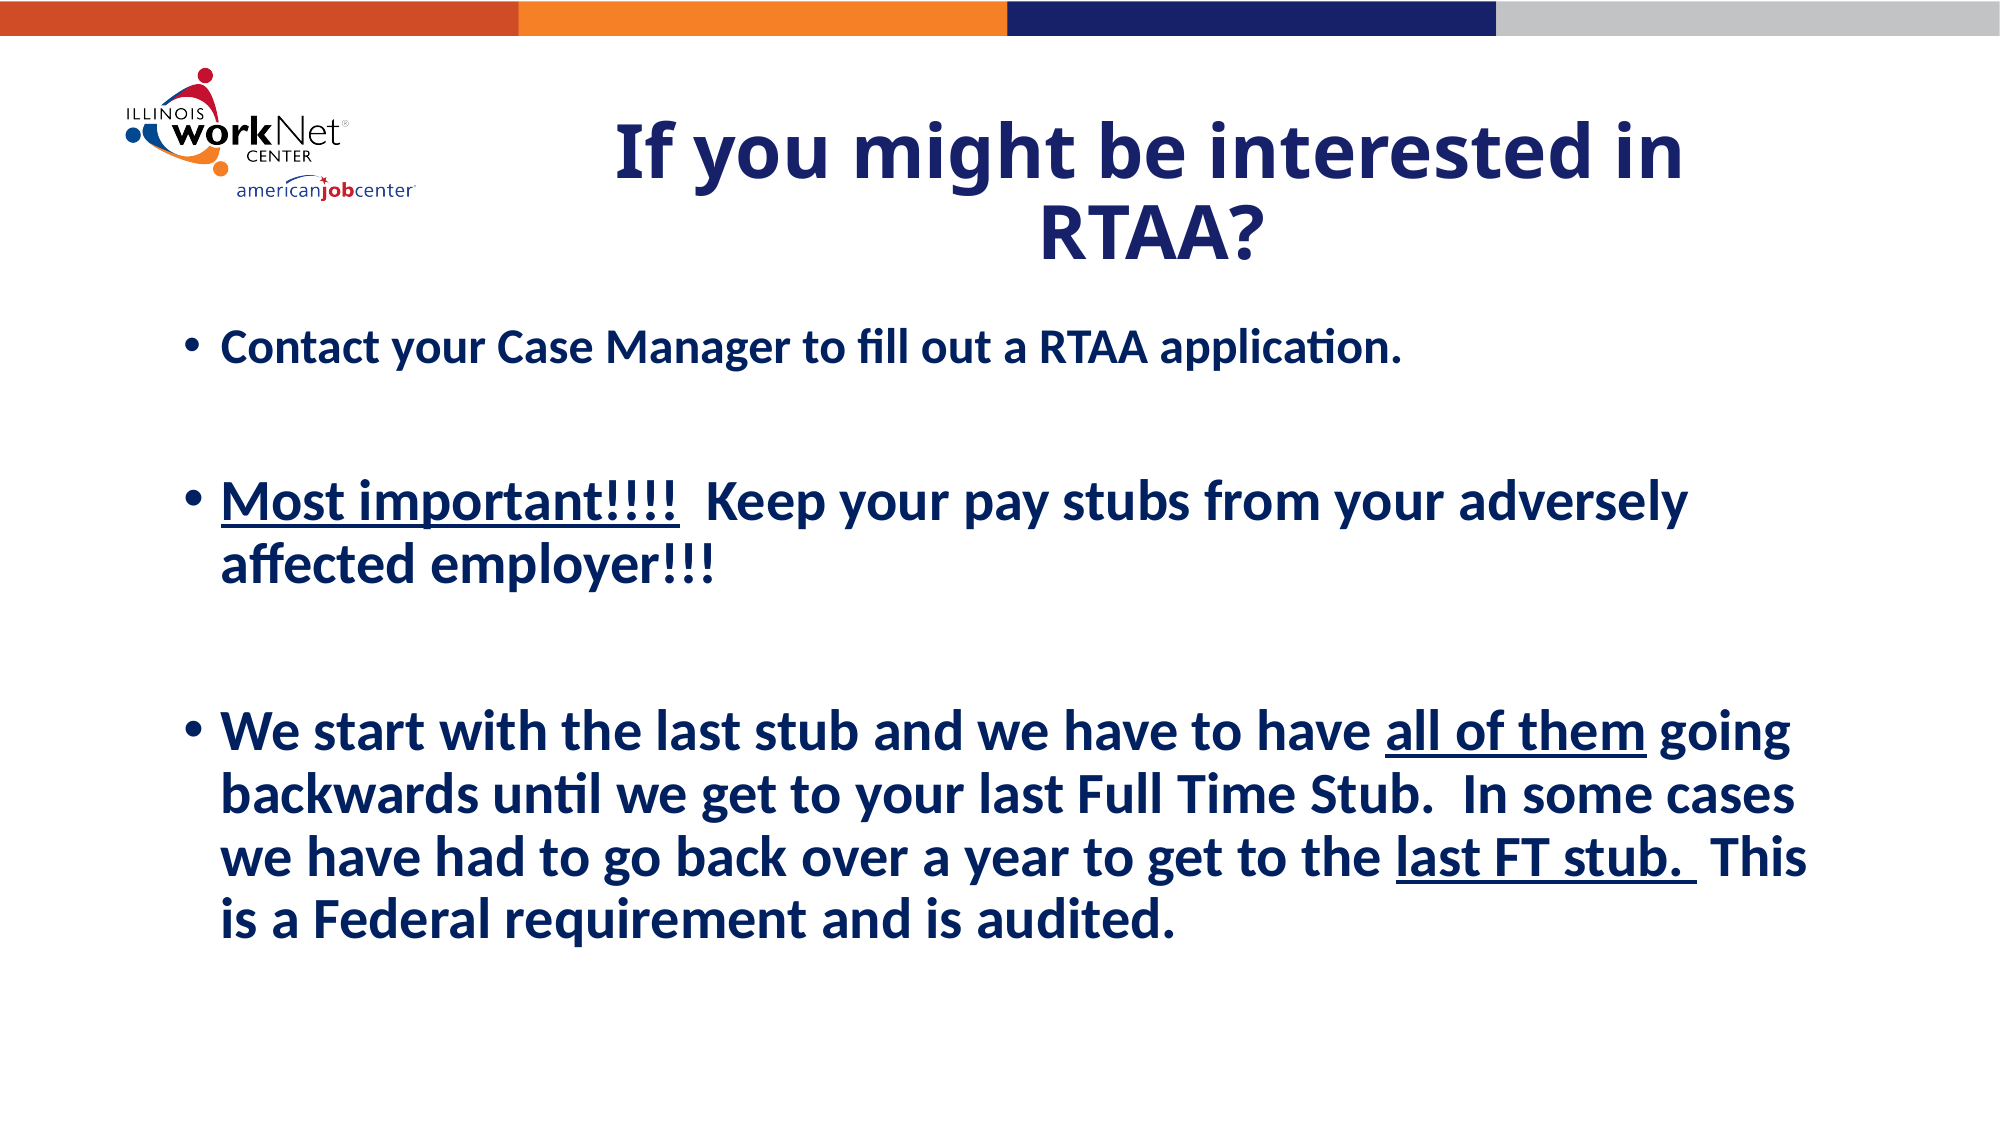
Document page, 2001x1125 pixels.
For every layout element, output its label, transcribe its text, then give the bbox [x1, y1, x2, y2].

picture [0, 0, 2000, 1125]
title If you might be interested in RTAA? [526, 122, 1777, 268]
list Contact your Case Manager to fill out a RTAA application. Most important!!!! Keep your pay stubs from your adversely affected employer!!! We start with the last stub and we have to have all of them going backwards until we get to your last Full Time Stub. In some cases we have had to go back over a year to get to the last FT stub. This is a Federal requirement and is audited. [168, 312, 1833, 1071]
